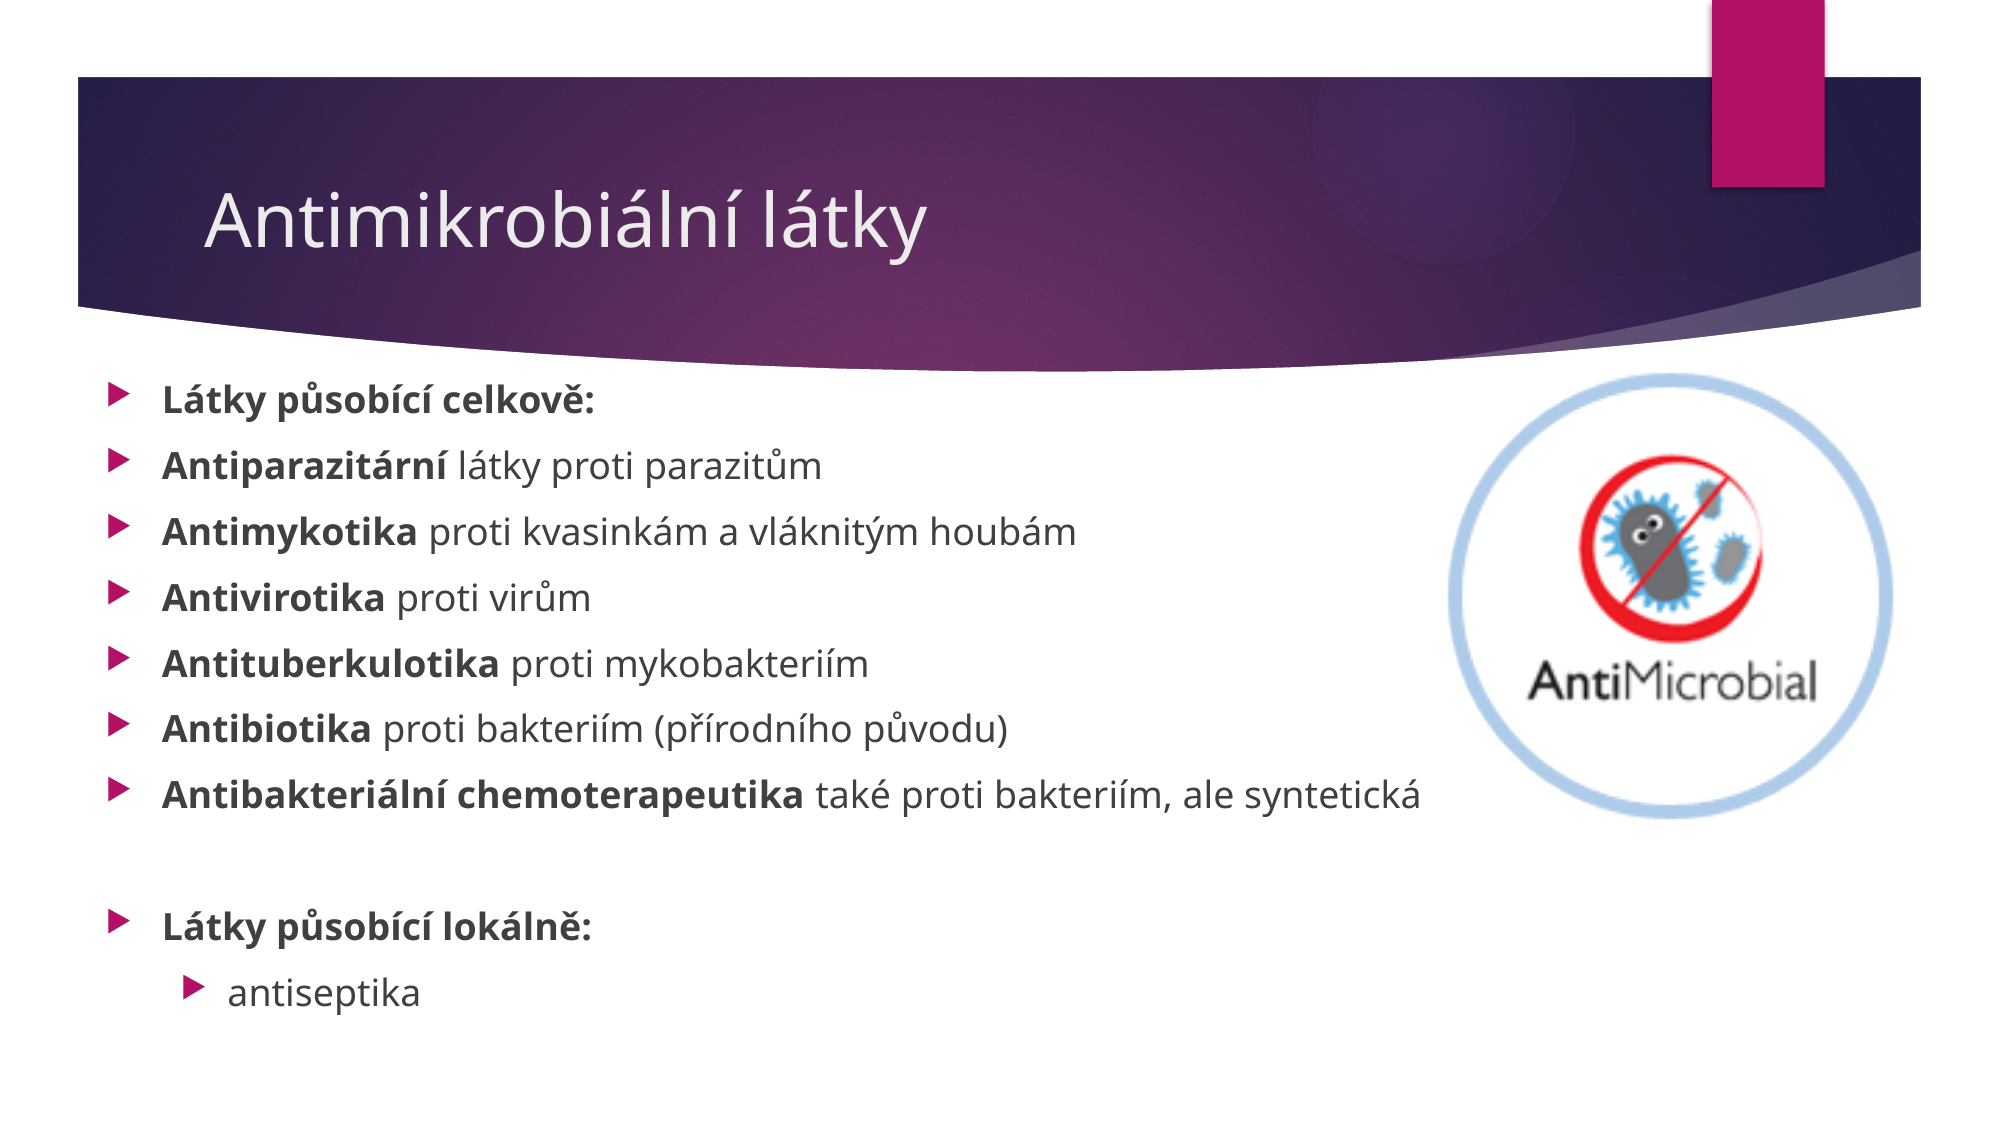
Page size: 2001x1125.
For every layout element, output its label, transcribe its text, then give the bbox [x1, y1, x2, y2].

list Látky působící celkově: Antiparazitární látky proti parazitům Antimykotika proti kvasinkám a vláknitým houbám Antivirotika proti virům Antituberkulotika proti mykobakteriím Antibiotika proti bakteriím (přírodního původu) Antibakteriální chemoterapeutika také proti bakteriím, ale syntetická Látky působící lokálně: antiseptika [90, 368, 1900, 1085]
picture [1442, 368, 1901, 826]
title Antimikrobiální látky [189, 159, 1627, 276]
